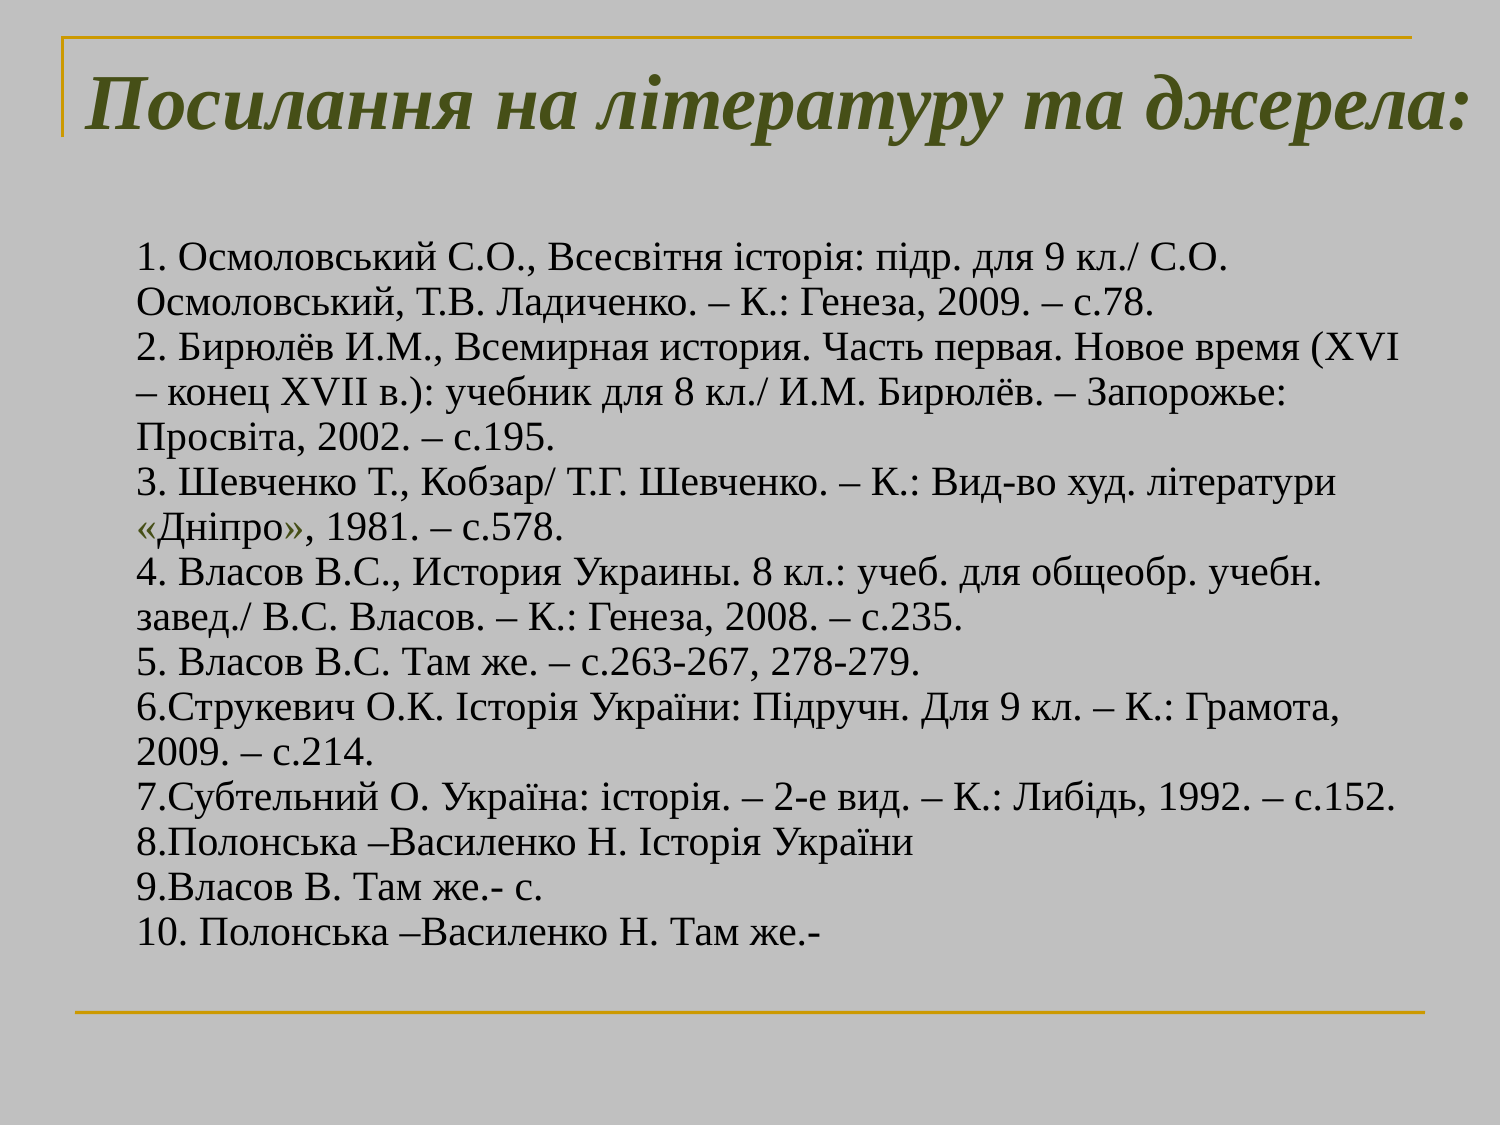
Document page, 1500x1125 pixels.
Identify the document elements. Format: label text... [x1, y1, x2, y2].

title Посилання на літературу та джерела: [70, 42, 1500, 230]
list 1. Осмоловський С.О., Всесвітня історія: підр. для 9 кл./ С.О. Осмоловський, Т.В. Ладиченко. – К.: Генеза, 2009. – с.78. 2. Бирюлёв И.М., Всемирная история. Часть первая. Новое время (ХVІ – конец ХVІІ в.): учебник для 8 кл./ И.М. Бирюлёв. – Запорожье: Просвіта, 2002. – с.195. 3. Шевченко Т., Кобзар/ Т.Г. Шевченко. – К.: Вид-во худ. літератури «Дніпро», 1981. – с.578. 4. Власов В.С., История Украины. 8 кл.: учеб. для общеобр. учебн. завед./ В.С. Власов. – К.: Генеза, 2008. – с.235. 5. Власов В.С. Там же. – с.263-267, 278-279. 6.Струкевич О.К. Історія України: Підручн. Для 9 кл. – К.: Грамота, 2009. – с.214. 7.Субтельний О. Україна: історія. – 2-е вид. – К.: Либідь, 1992. – с.152. 8.Полонська –Василенко Н. Історія України 9.Власов В. Там же.- с. 10. Полонська –Василенко Н. Там же.- [64, 136, 1424, 1125]
